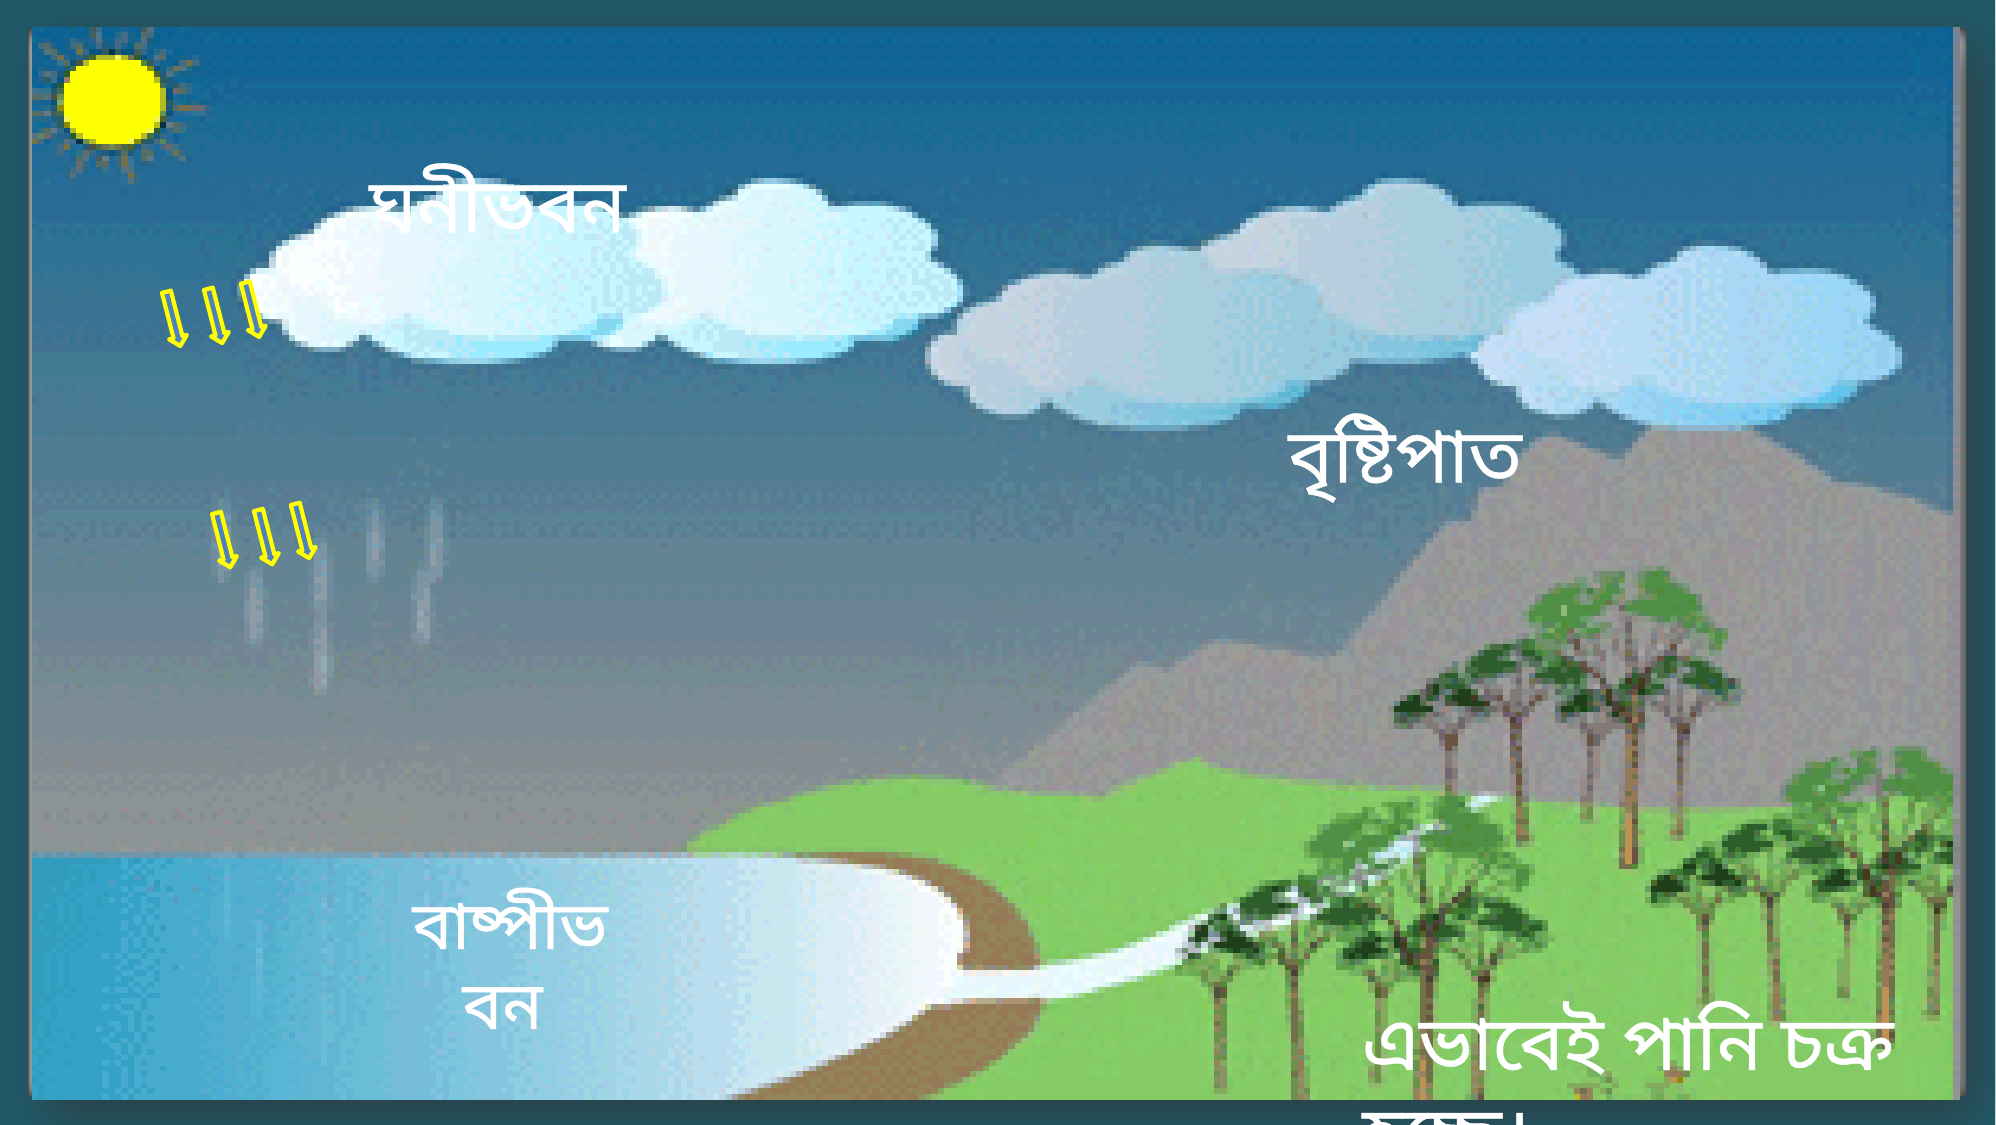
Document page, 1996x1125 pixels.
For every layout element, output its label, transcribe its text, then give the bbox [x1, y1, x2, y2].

picture [32, 27, 1961, 1101]
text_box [213, 502, 312, 569]
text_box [163, 281, 262, 348]
text_box এভাবেই পানি চক্র হচ্ছে। [1347, 1110, 1948, 1125]
